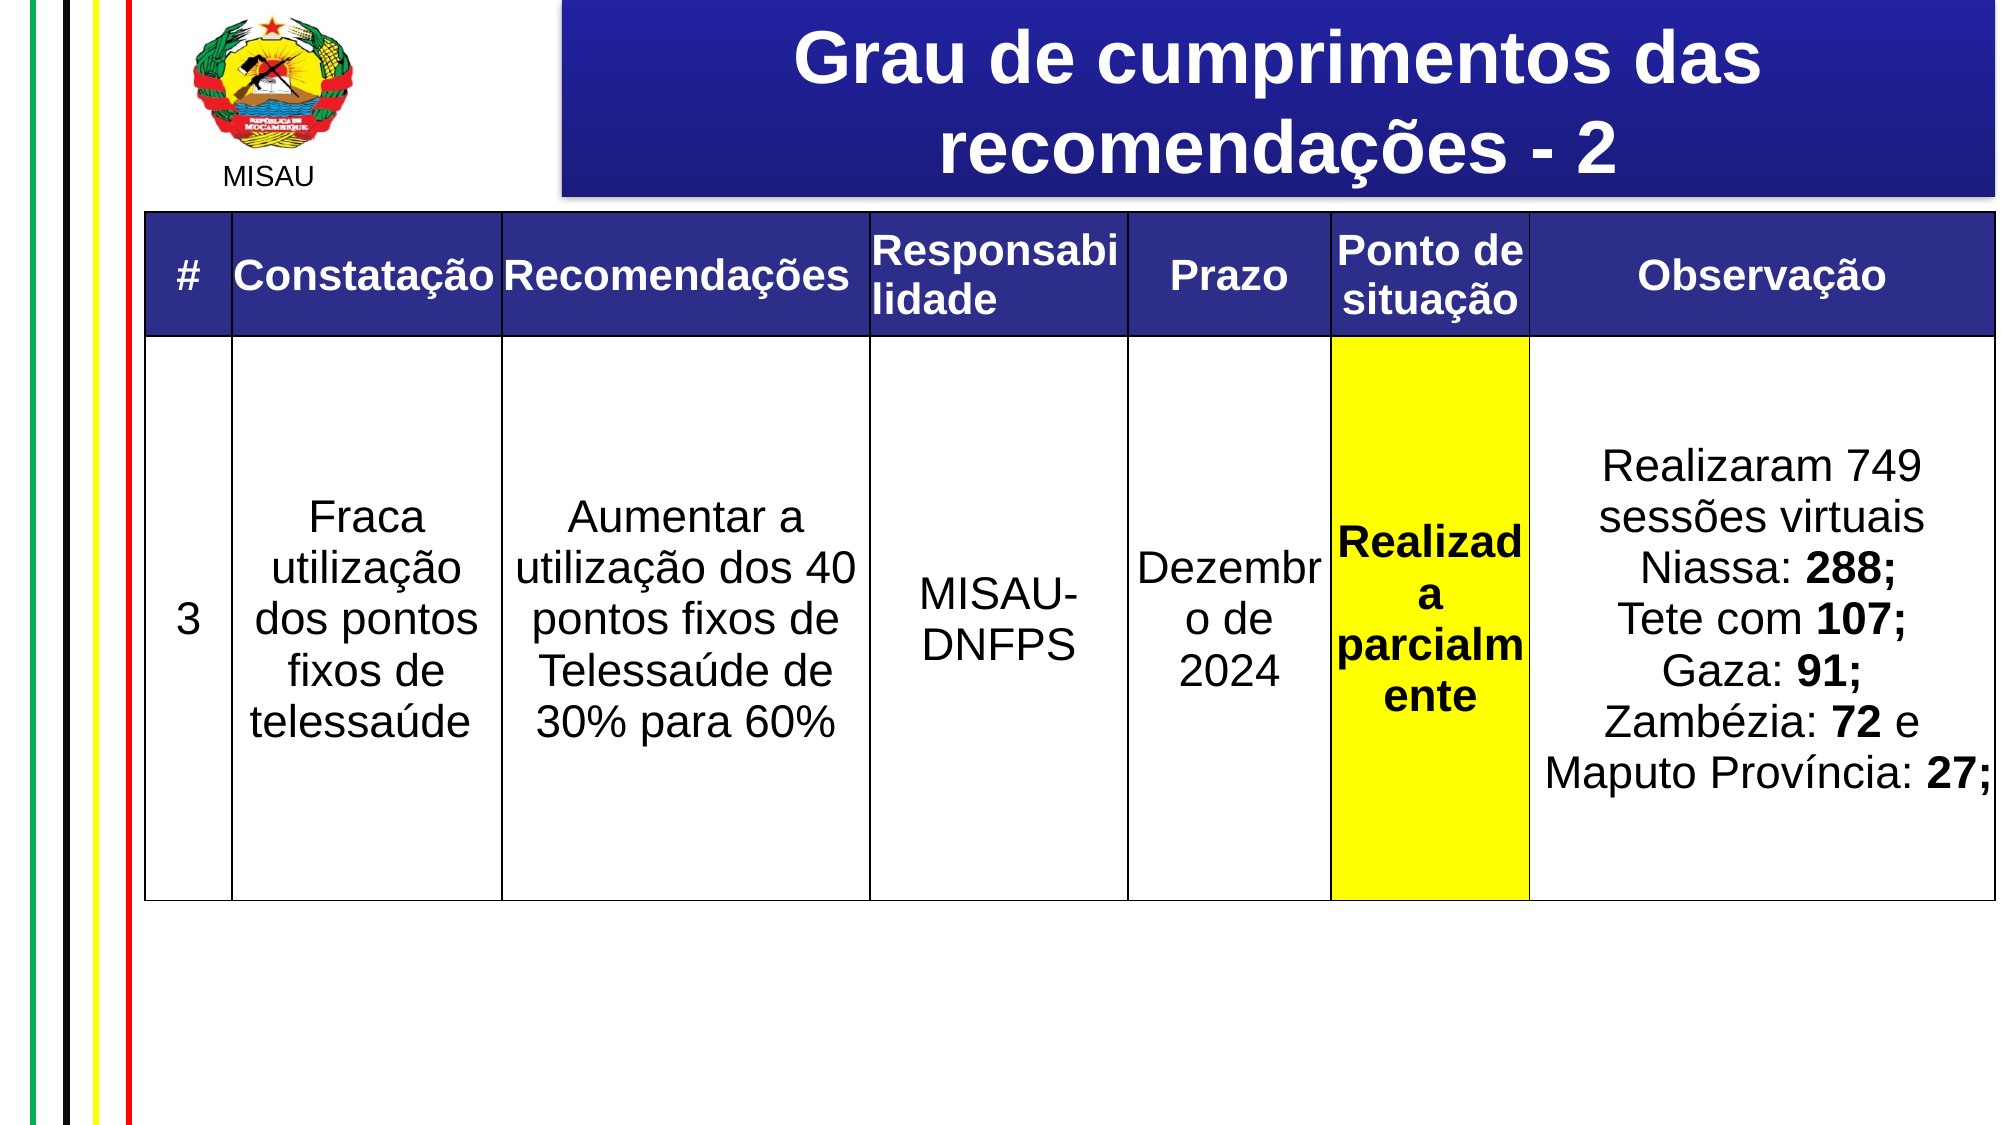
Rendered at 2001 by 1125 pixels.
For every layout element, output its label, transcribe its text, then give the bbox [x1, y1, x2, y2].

table_header Prazo [1129, 213, 1330, 335]
table_header Ponto de situação [1332, 213, 1529, 335]
title Grau de cumprimentos das recomendações - 2 [561, 0, 1996, 197]
table_cell Fraca utilização dos pontos fixos de telessaúde [233, 337, 501, 900]
table_cell Realizaram 749 sessões virtuais Niassa: 288; Tete com 107; Gaza: 91; Zambézia: 72 e Maputo Província: 27; [1530, 337, 1994, 900]
table_header # [146, 213, 231, 335]
table_cell Aumentar a utilização dos 40 pontos fixos de Telessaúde de 30% para 60% [503, 337, 869, 900]
table_cell Dezembro de 2024 [1129, 337, 1330, 900]
picture [183, 12, 355, 150]
table_cell MISAU- DNFPS [871, 337, 1127, 900]
table_cell 3 [146, 337, 231, 900]
table_header Recomendações [503, 213, 869, 335]
table_header Constatação [233, 213, 501, 335]
table_cell Realizada parcialmente [1332, 337, 1529, 900]
table_header Observação [1530, 213, 1994, 335]
table_header Responsabilidade [871, 213, 1127, 335]
